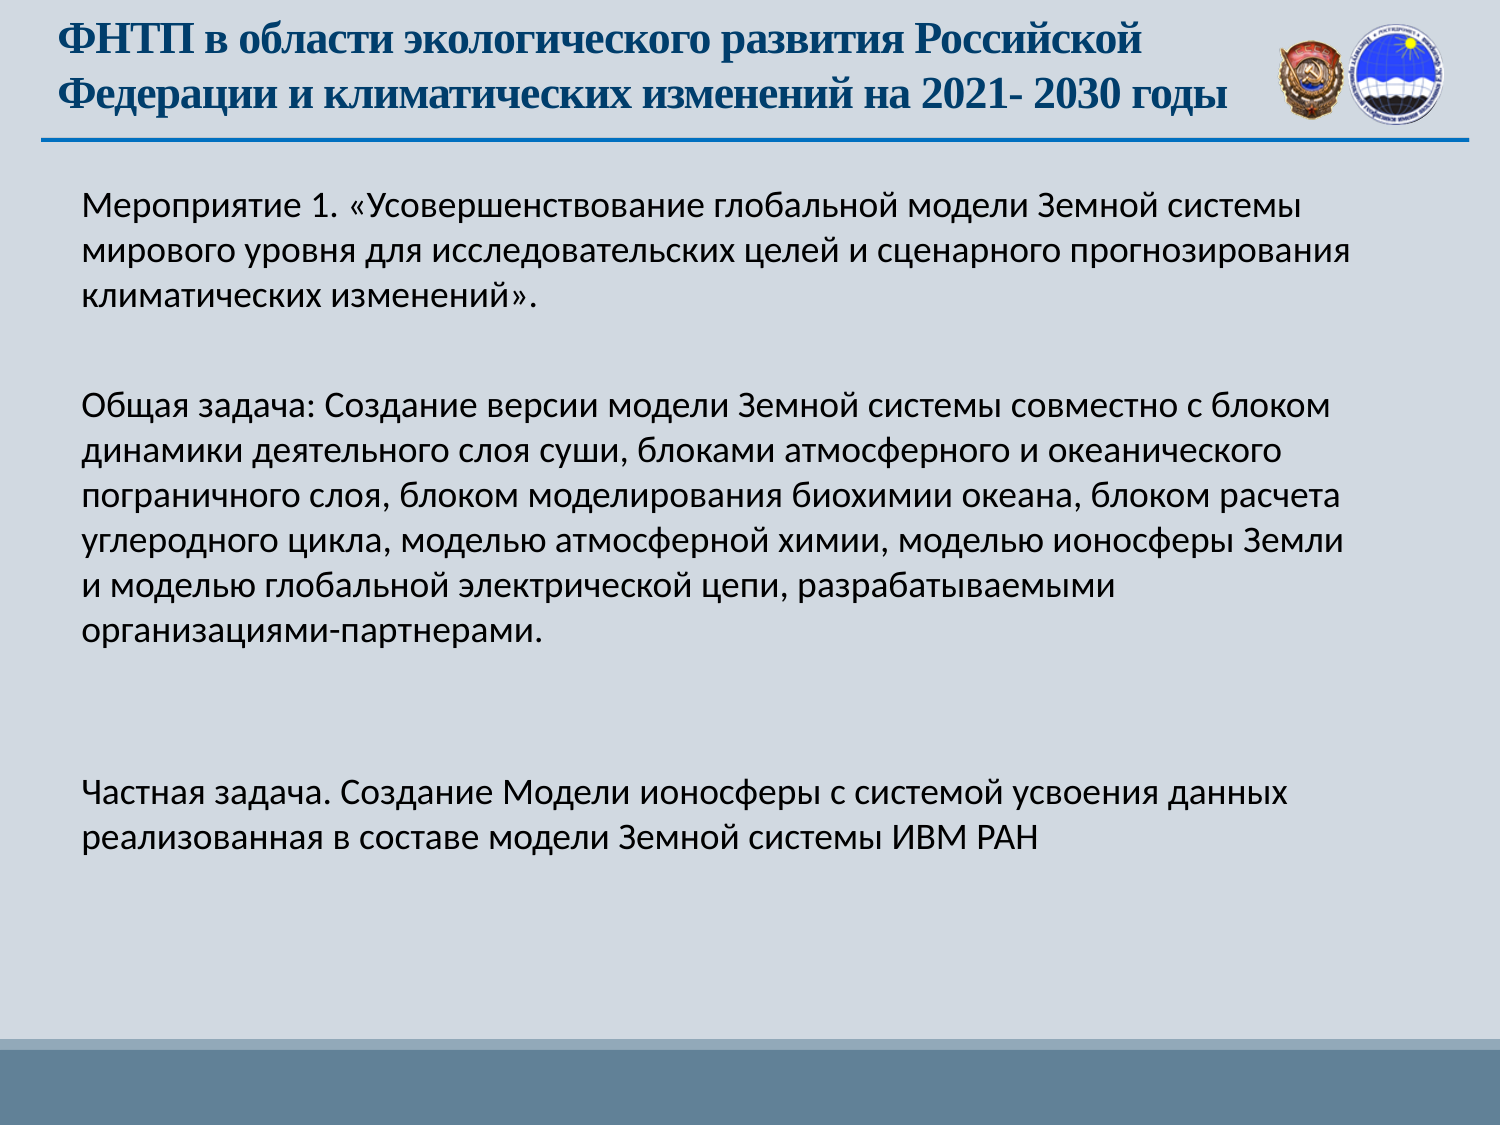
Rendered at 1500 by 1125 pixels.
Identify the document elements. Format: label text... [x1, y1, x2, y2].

text_box Мероприятие 1. «Усовершенствование глобальной модели Земной системы мирового уровня для исследовательских целей и сценарного прогнозирования климатических изменений». [66, 172, 1412, 323]
picture [41, 24, 1472, 142]
text_box ФНТП в области экологического развития Российской Федерации и климатических изменений на 2021- 2030 годы [42, 0, 1266, 125]
text_box Частная задача. Создание Модели ионосферы с системой усвоения данных реализованная в составе модели Земной системы ИВМ РАН [66, 759, 1436, 864]
text_box Общая задача: Создание версии модели Земной системы совместно с блоком динамики деятельного слоя суши, блоками атмосферного и океанического пограничного слоя, блоком моделирования биохимии океана, блоком расчета углеродного цикла, моделью атмосферной химии, моделью ионосферы Земли и моделью глобальной электрической цепи, разрабатываемыми организациями-партнерами. [66, 372, 1388, 658]
